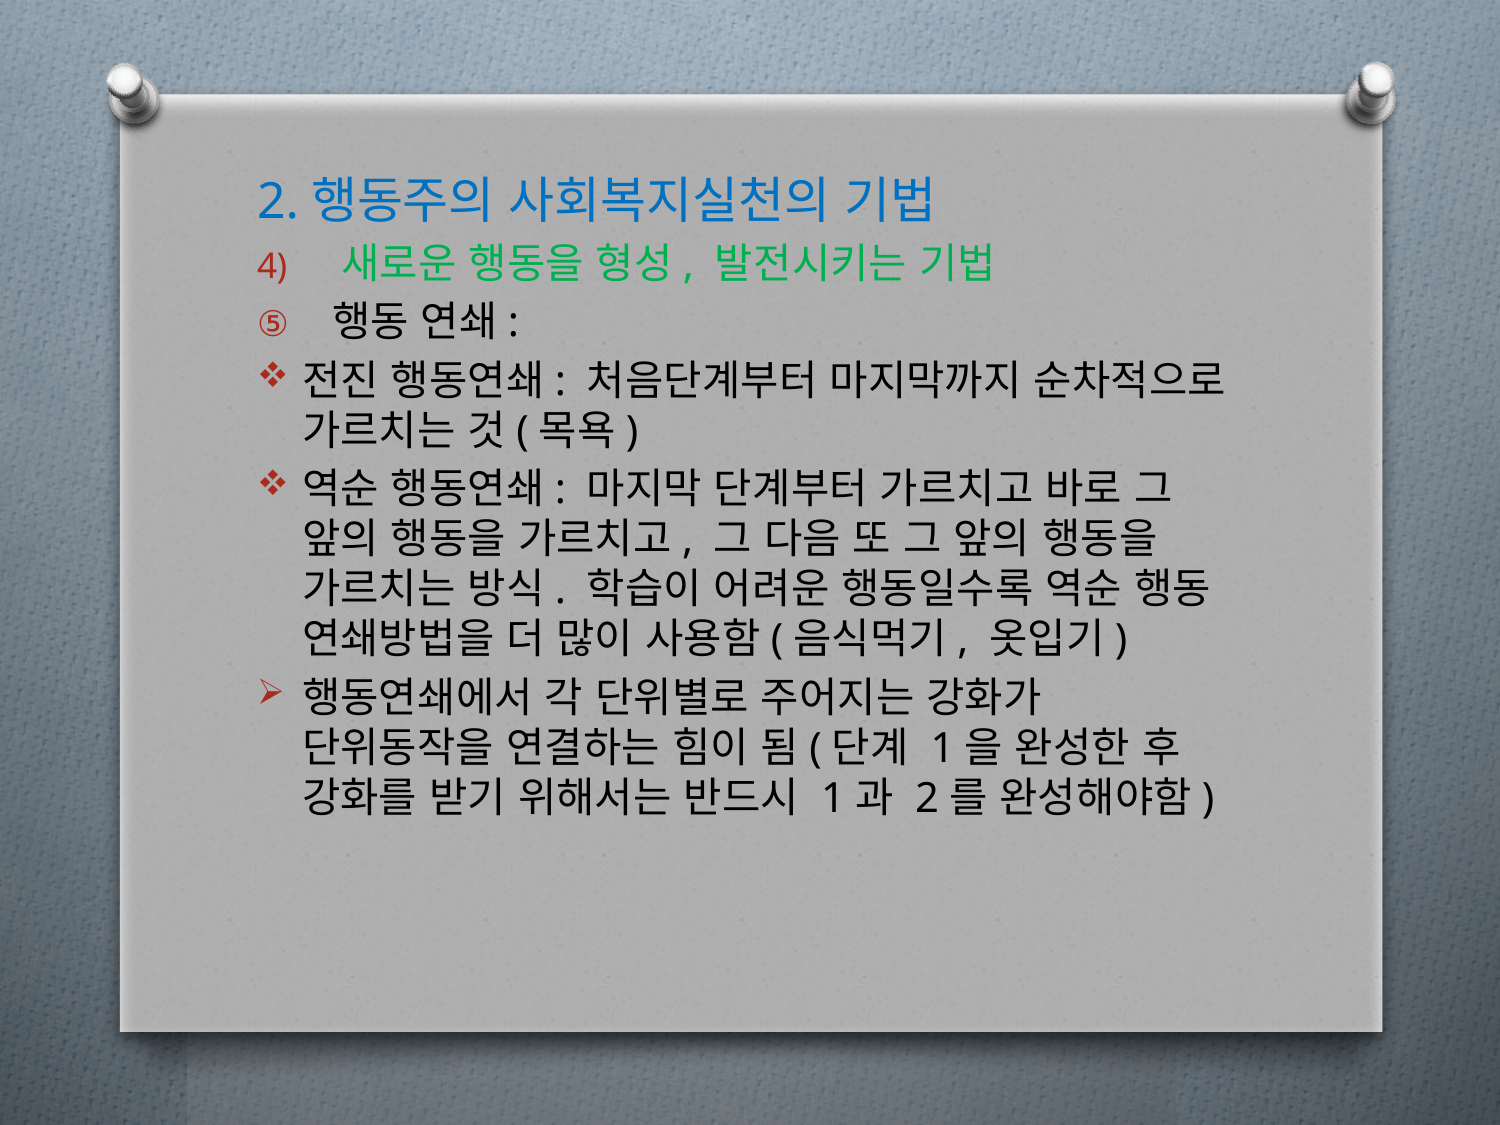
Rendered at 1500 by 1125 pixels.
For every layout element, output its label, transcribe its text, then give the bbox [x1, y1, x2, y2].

picture [1317, 35, 1439, 156]
list 2.행동주의 사회복지실천의 기법 새로운 행동을 형성, 발전시키는 기법 행동 연쇄: 전진 행동연쇄: 처음단계부터 마지막까지 순차적으로 가르치는 것(목욕) 역순 행동연쇄: 마지막 단계부터 가르치고 바로 그 앞의 행동을 가르치고, 그 다음 또 그 앞의 행동을 가르치는 방식. 학습이 어려운 행동일수록 역순 행동 연쇄방법을 더 많이 사용함(음식먹기, 옷입기) 행동연쇄에서 각 단위별로 주어지는 강화가 단위동작을 연결하는 힘이 됨(단계 1을 완성한 후 강화를 받기 위해서는 반드시 1과 2를 완성해야함) [242, 160, 1259, 953]
picture [75, 29, 198, 153]
